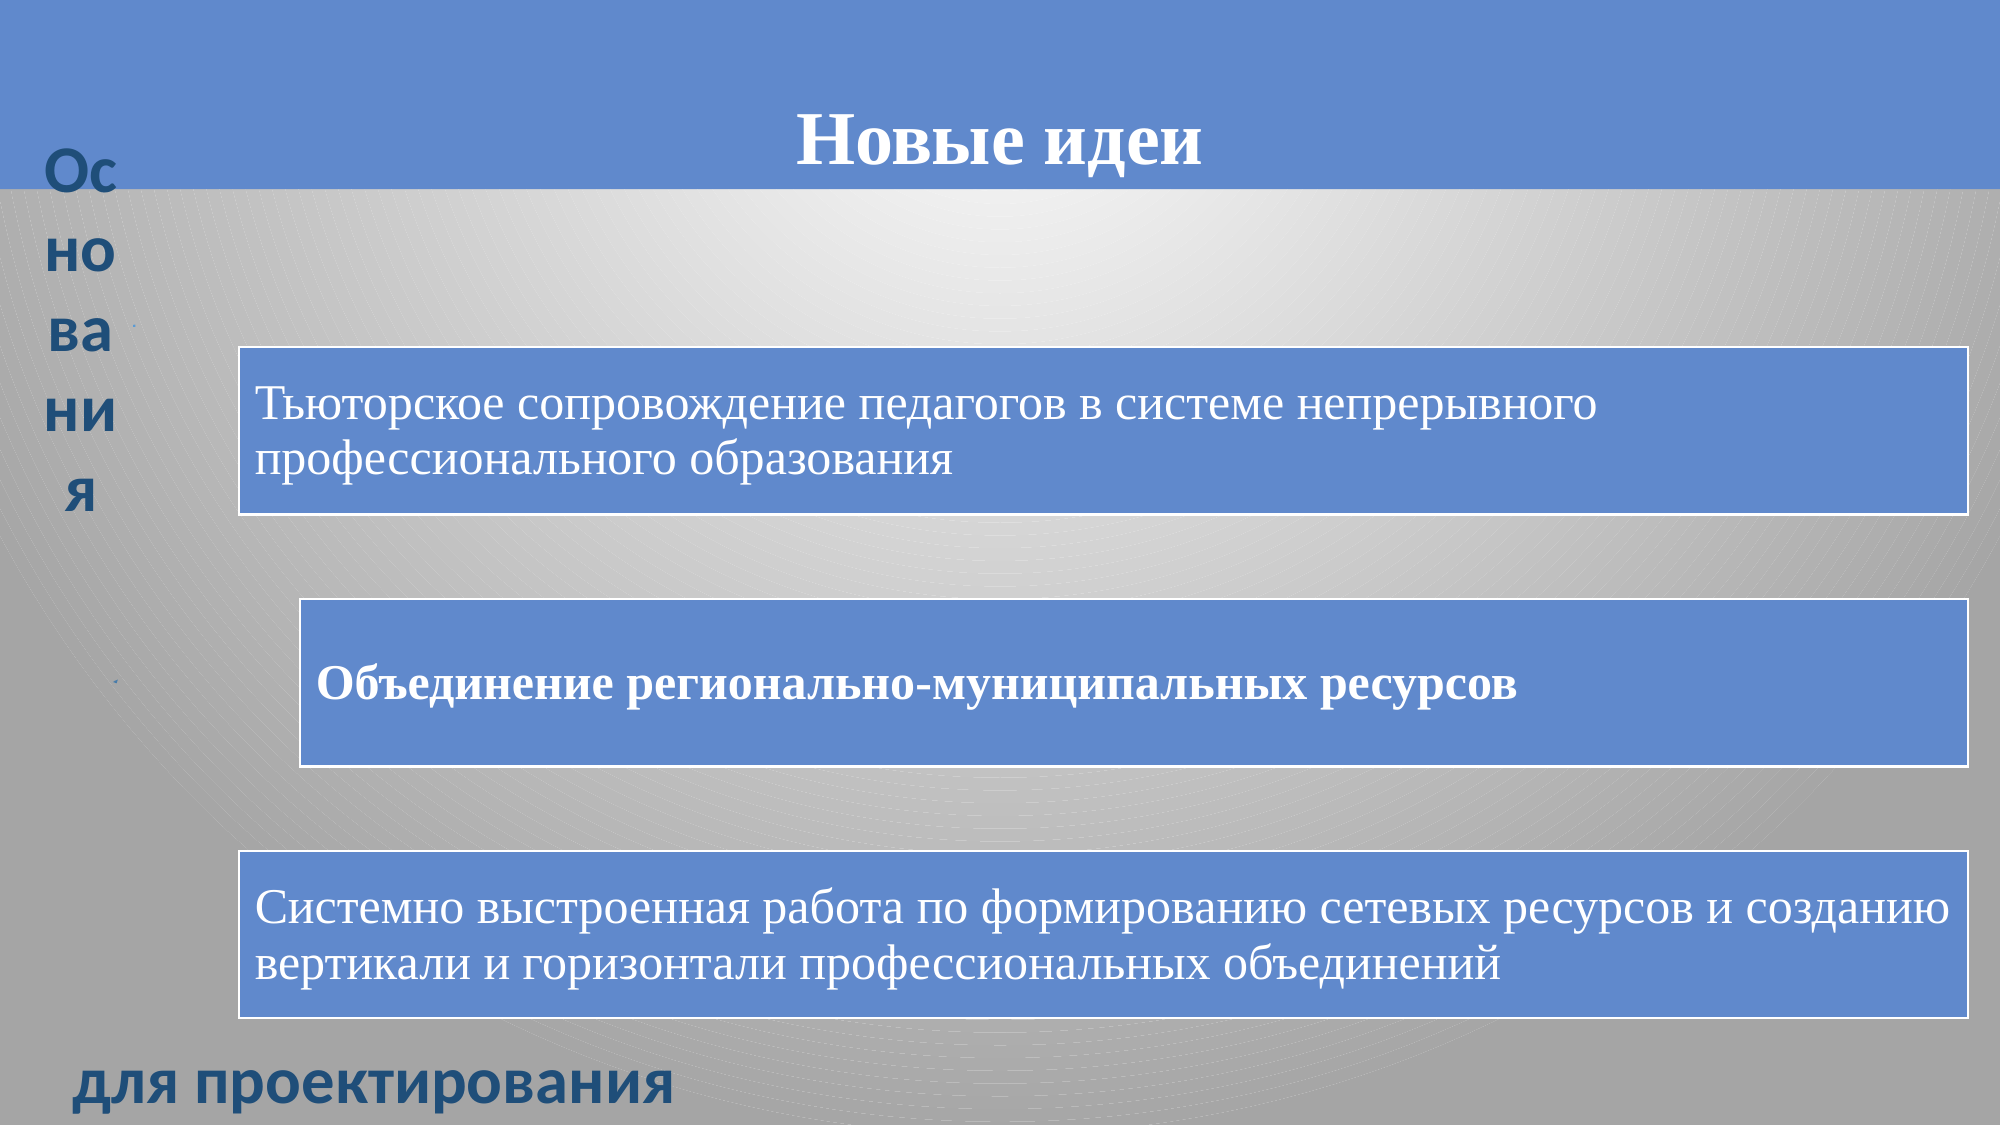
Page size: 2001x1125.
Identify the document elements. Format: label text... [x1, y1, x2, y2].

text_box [110, 189, 1968, 1030]
text_box Новые идеи [0, 0, 2000, 190]
text_box для проектирования [57, 1029, 1072, 1124]
text_box Основания [17, 117, 144, 533]
